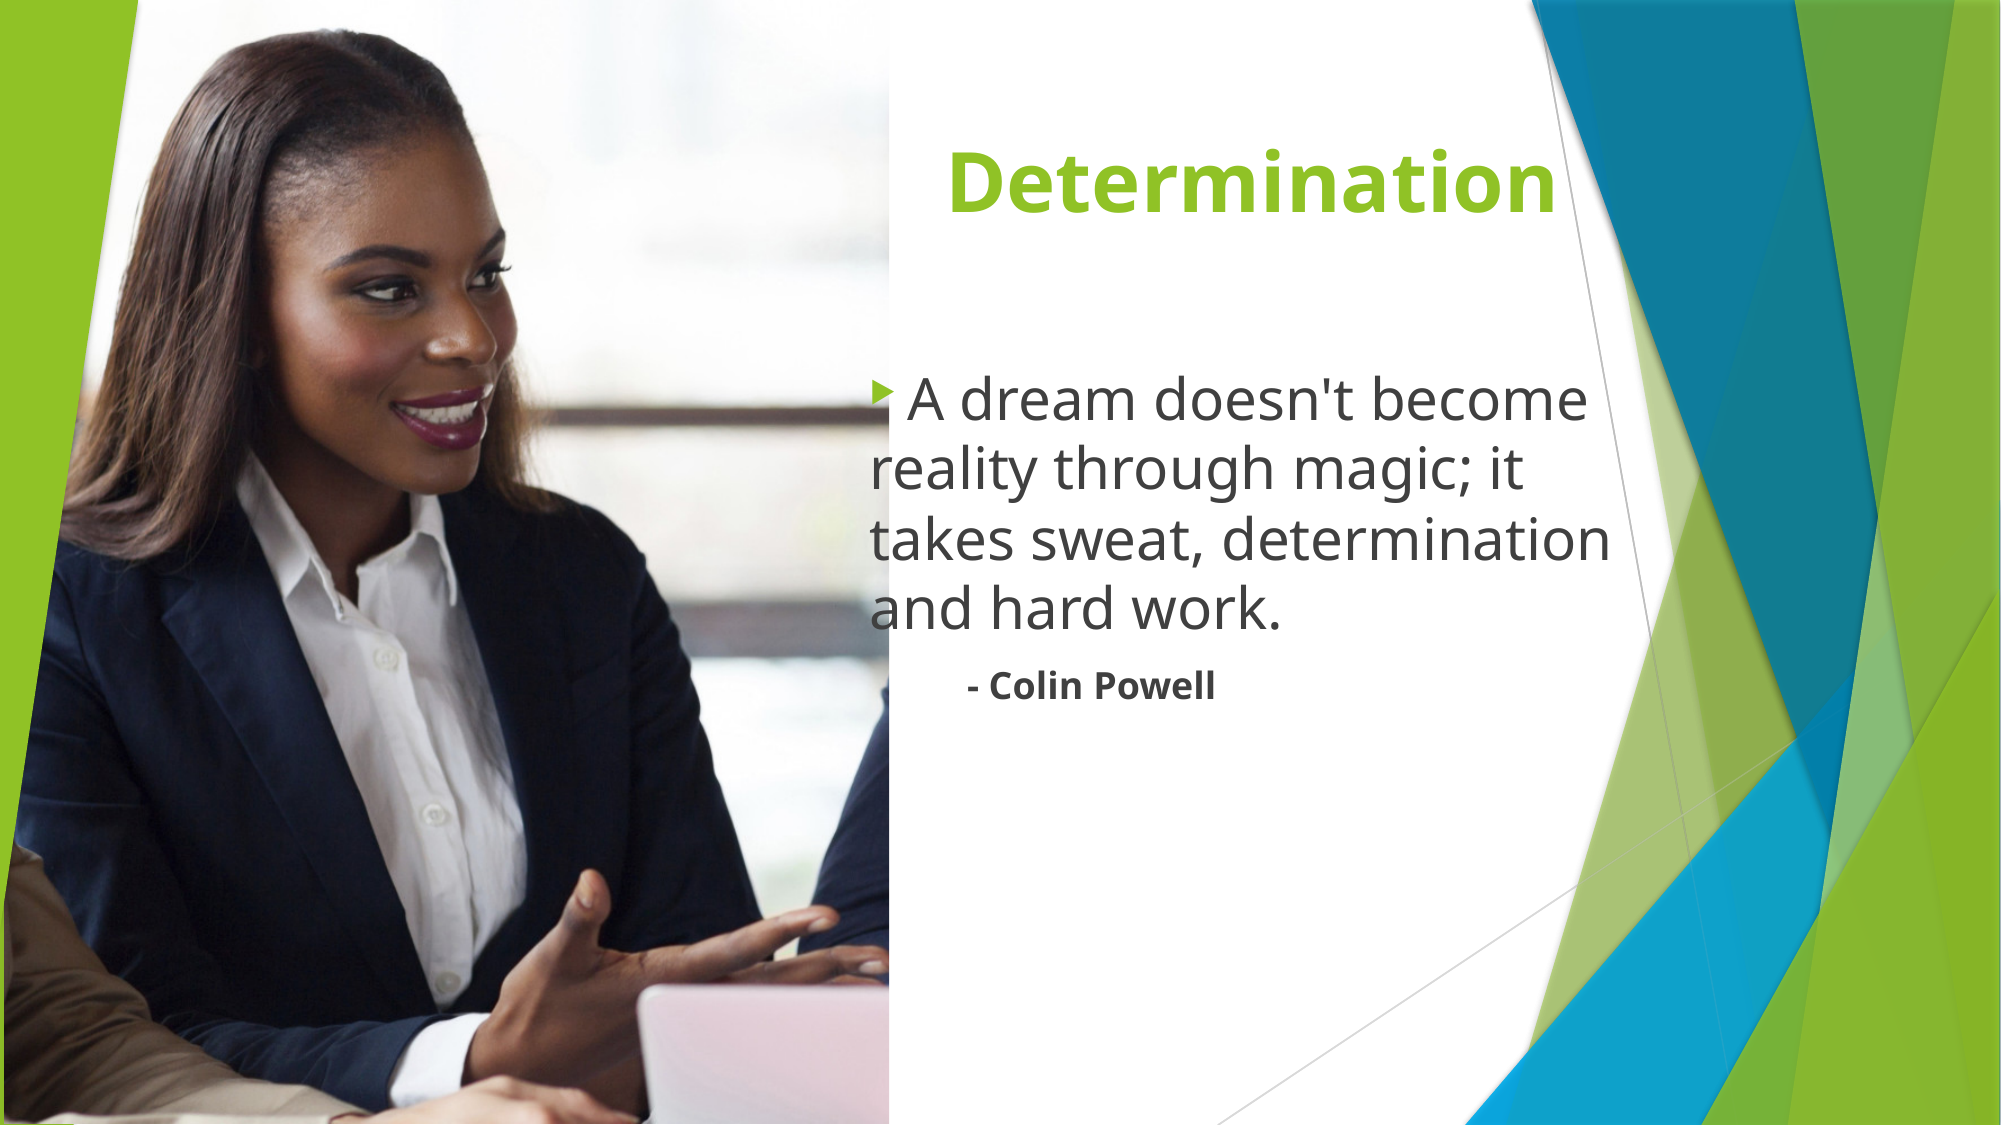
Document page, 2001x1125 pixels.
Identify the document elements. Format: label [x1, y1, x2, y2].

list [3, 0, 890, 1124]
text_box [892, 0, 2000, 1125]
